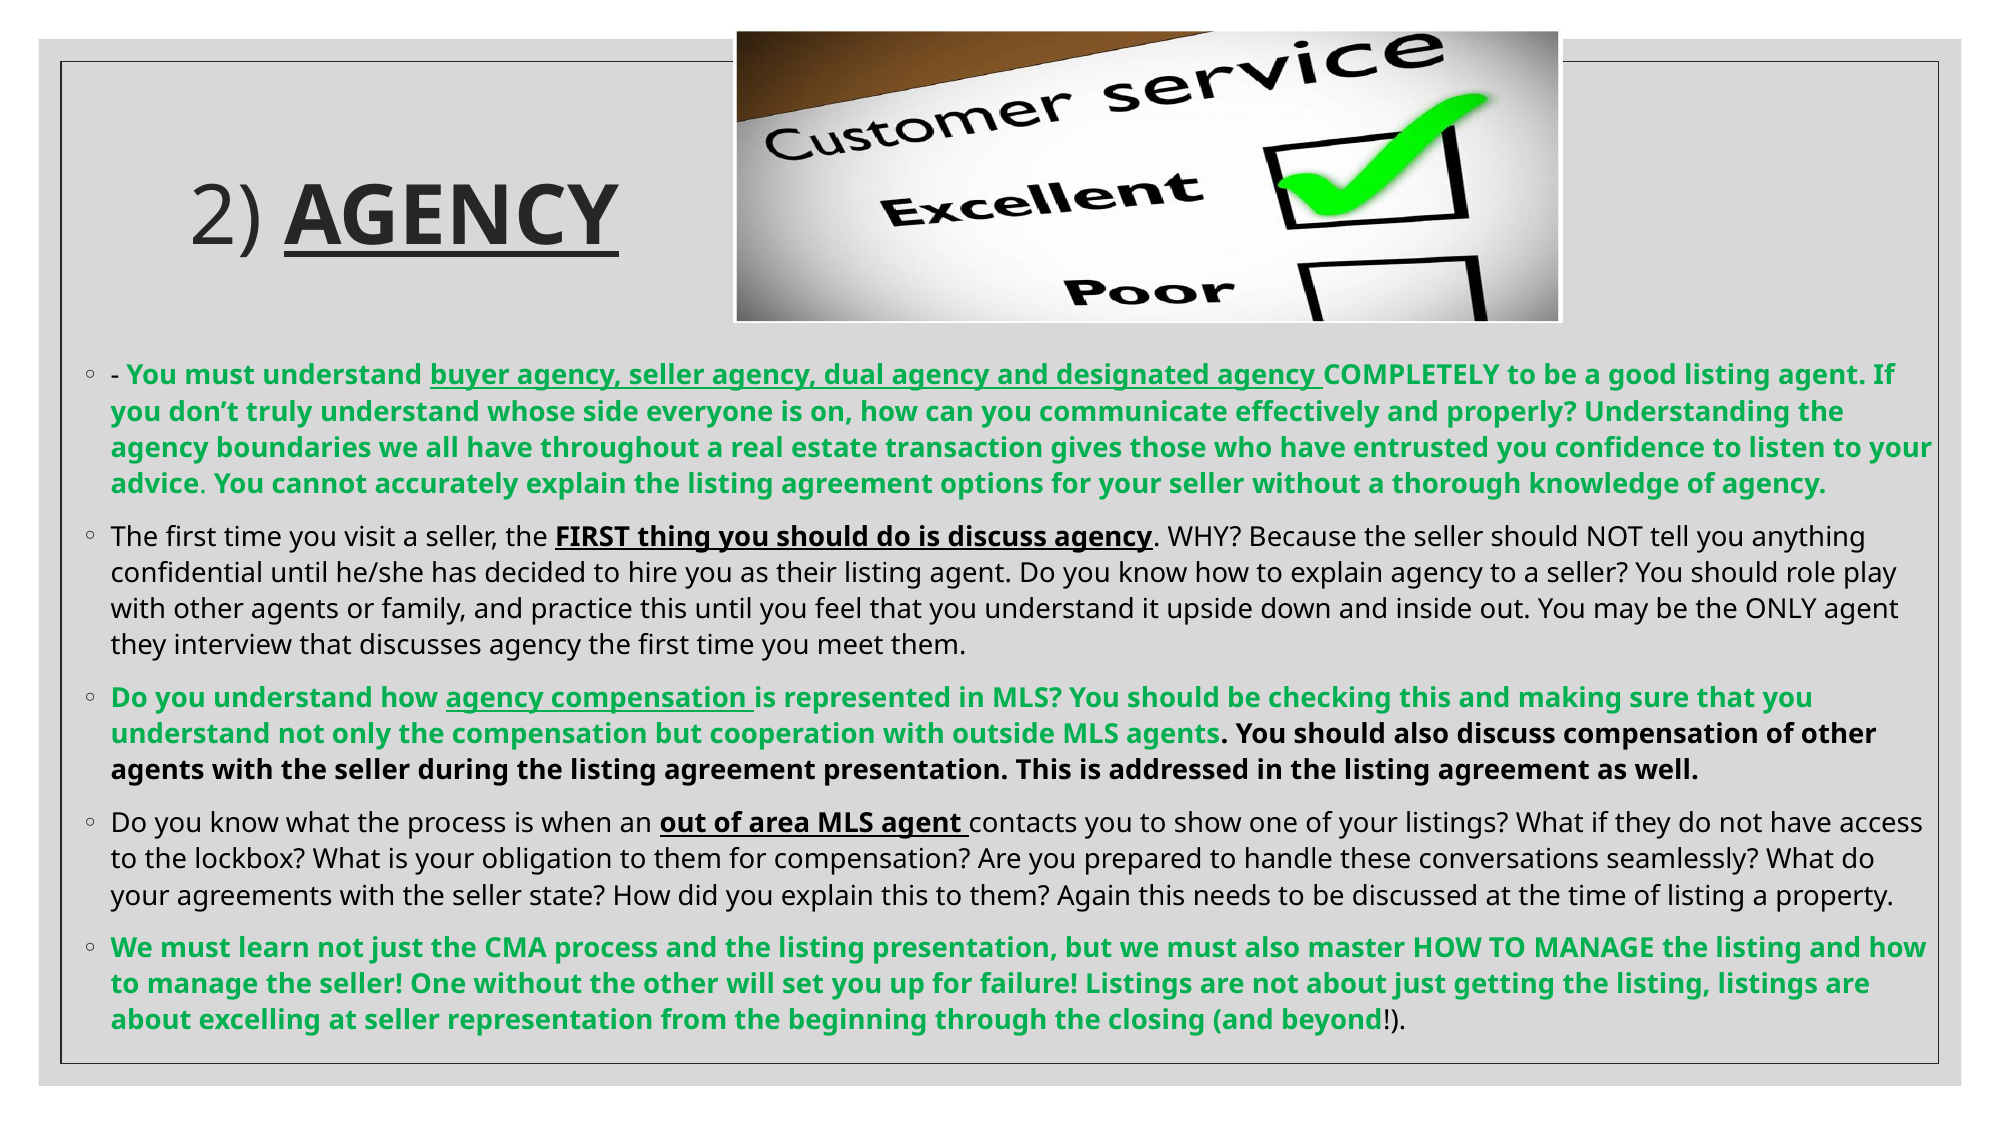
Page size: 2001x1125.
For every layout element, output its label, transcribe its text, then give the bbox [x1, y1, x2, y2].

picture [733, 29, 1563, 323]
list - You must understand buyer agency, seller agency, dual agency and designated agency COMPLETELY to be a good listing agent. If you don’t truly understand whose side everyone is on, how can you communicate effectively and properly? Understanding the agency boundaries we all have throughout a real estate transaction gives those who have entrusted you confidence to listen to your advice. You cannot accurately explain the listing agreement options for your seller without a thorough knowledge of agency. The first time you visit a seller, the FIRST thing you should do is discuss agency. WHY? Because the seller should NOT tell you anything confidential until he/she has decided to hire you as their listing agent. Do you know how to explain agency to a seller? You should role play with other agents or family, and practice this until you feel that you understand it upside down and inside out. You may be the ONLY agent they interview that discusses agency the first time you meet them. Do you understand how agency compensation is represented in MLS? You should be checking this and making sure that you understand not only the compensation but cooperation with outside MLS agents. You should also discuss compensation of other agents with the seller during the listing agreement presentation. This is addressed in the listing agreement as well. Do you know what the process is when an out of area MLS agent contacts you to show one of your listings? What if they do not have access to the lockbox? What is your obligation to them for compensation? Are you prepared to handle these conversations seamlessly? What do your agreements with the seller state? How did you explain this to them? Again this needs to be discussed at the time of listing a property. We must learn not just the CMA process and the listing presentation, but we must also master HOW TO MANAGE the listing and how to manage the seller! One without the other will set you up for failure! Listings are not about just getting the listing, listings are about excelling at seller representation from the beginning through the closing (and beyond!). [67, 346, 1949, 1095]
title 2) AGENCY [174, 105, 1825, 331]
